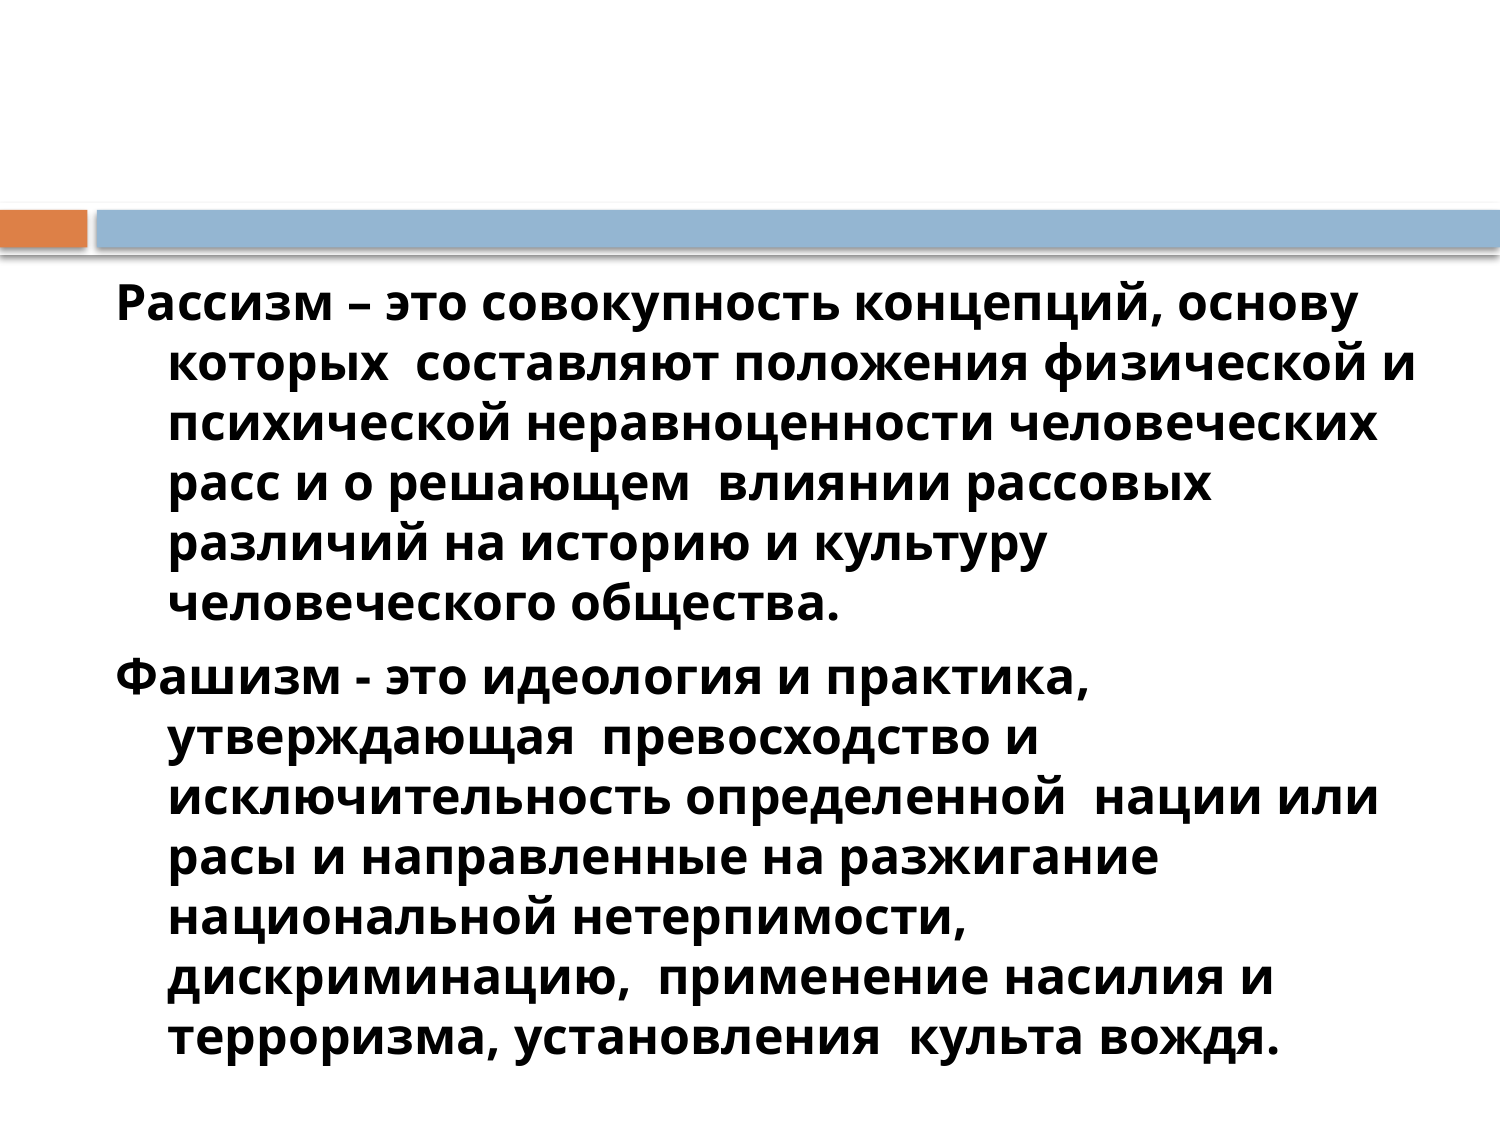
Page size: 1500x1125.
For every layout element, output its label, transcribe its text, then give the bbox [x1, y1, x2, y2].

list Рассизм – это совокупность концепций, основу которых составляют положения физической и психической неравноценности человеческих расс и о решающем влиянии рассовых различий на историю и культуру человеческого общества. Фашизм - это идеология и практика, утверждающая превосходство и исключительность определенной нации или расы и направленные на разжигание национальной нетерпимости, дискриминацию, применение насилия и терроризма, установления культа вождя. [100, 262, 1439, 1001]
